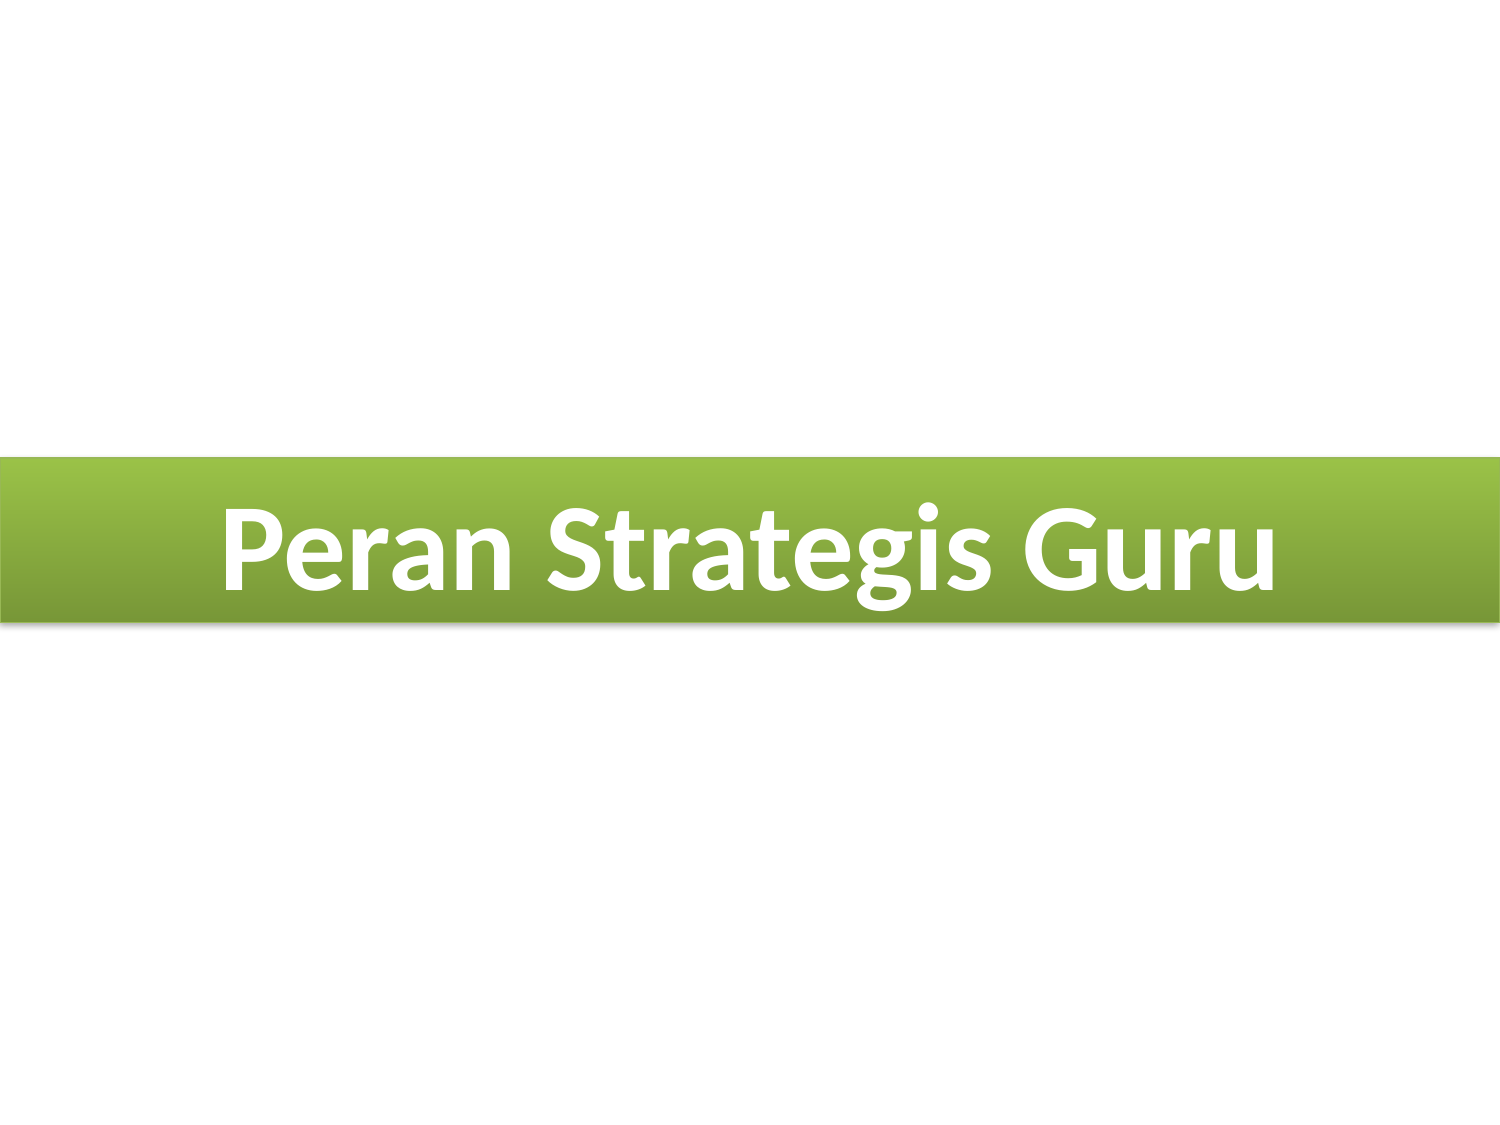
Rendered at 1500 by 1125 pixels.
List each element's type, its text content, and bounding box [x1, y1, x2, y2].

text_box Peran Strategis Guru [0, 457, 1500, 623]
